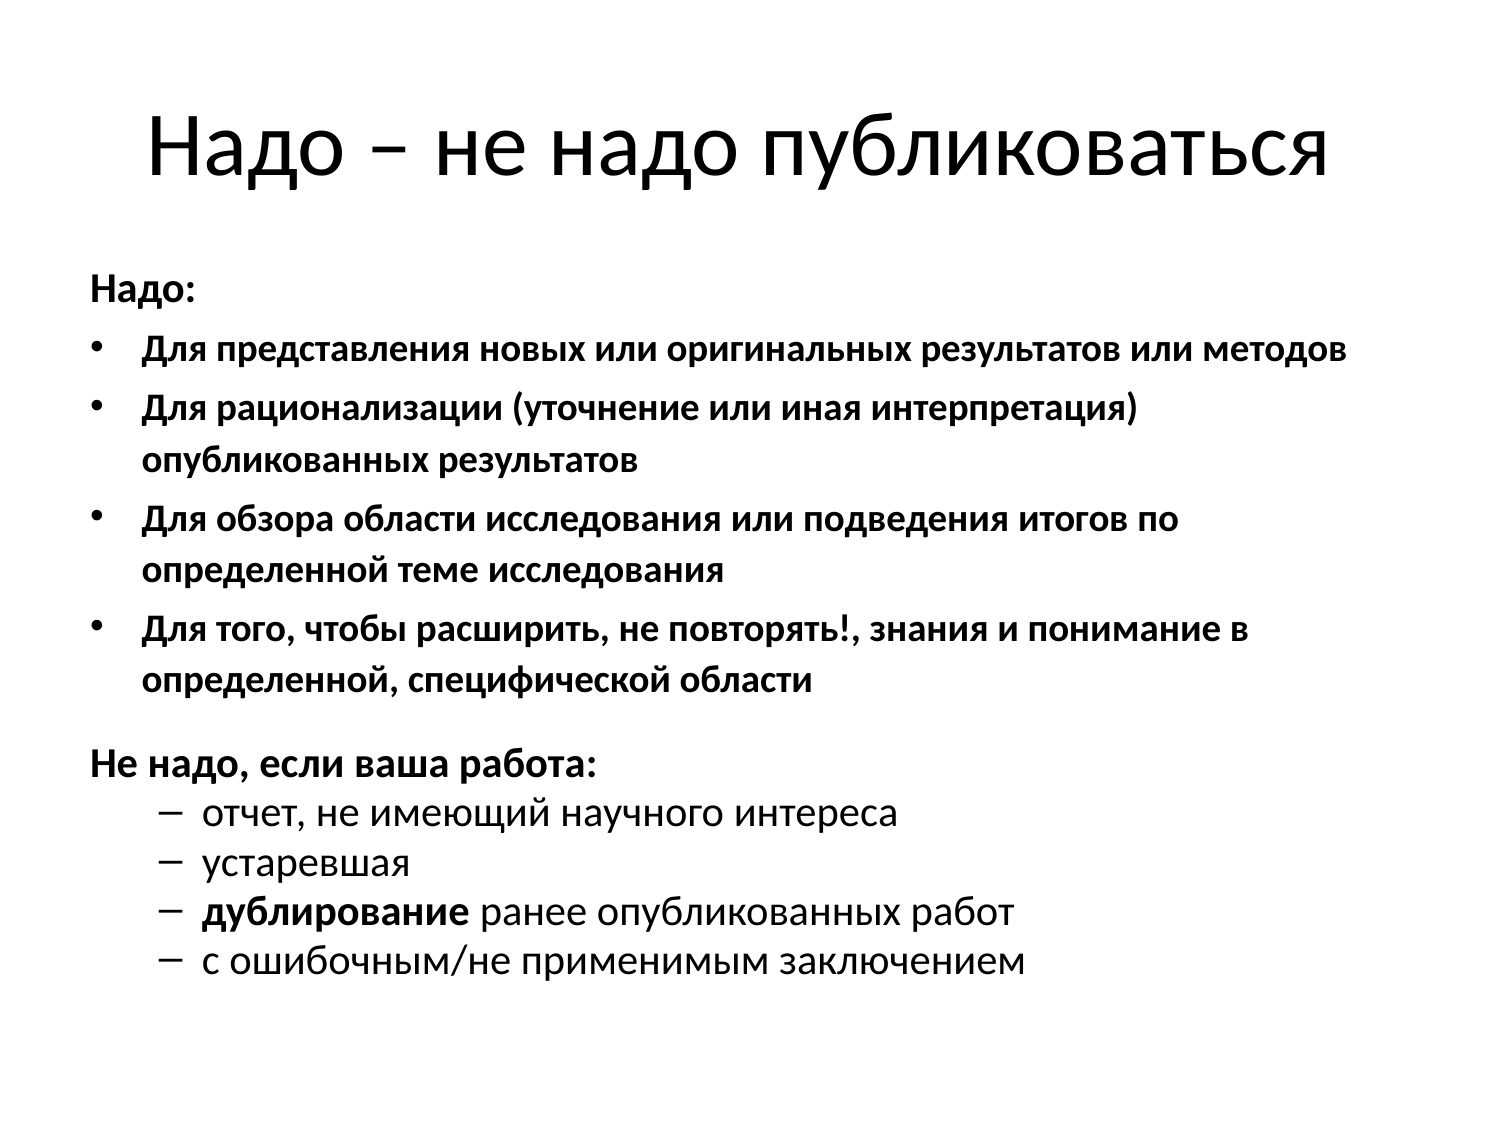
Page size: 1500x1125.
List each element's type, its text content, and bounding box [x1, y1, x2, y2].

list Надо: Для представления новых или оригинальных результатов или методов Для рационализации (уточнение или иная интерпретация) опубликованных результатов Для обзора области исследования или подведения итогов по определенной теме исследования Для того, чтобы расширить, не повторять!, знания и понимание в определенной, специфической области Не надо, если ваша работа: отчет, не имеющий научного интереса устаревшая дублирование ранее опубликованных работ с ошибочным/не применимым заключением [75, 262, 1425, 1005]
title Надо – не надо публиковаться [75, 45, 1425, 233]
